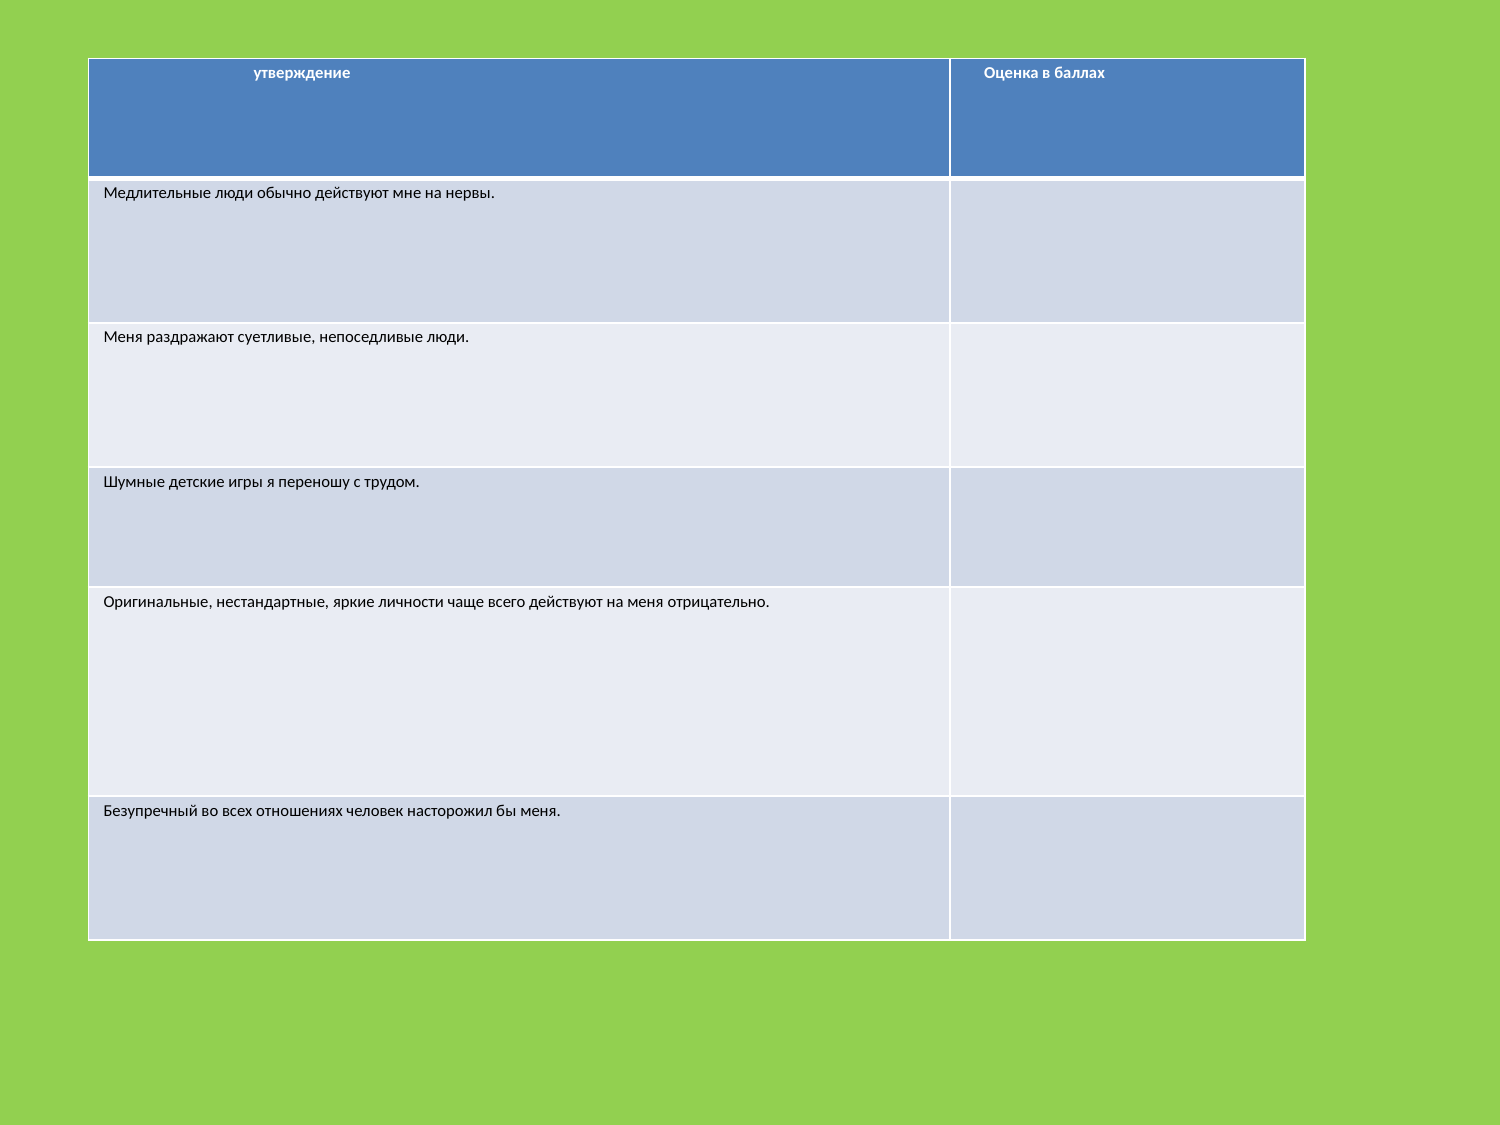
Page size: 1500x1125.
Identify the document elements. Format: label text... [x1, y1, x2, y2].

table_cell [951, 324, 1304, 466]
table_cell [951, 468, 1304, 586]
table_cell [951, 588, 1304, 795]
table_cell [951, 181, 1304, 322]
table_cell Медлительные люди обычно действуют мне на нервы. [89, 181, 949, 322]
table_cell [951, 797, 1304, 939]
table_cell Шумные детские игры я переношу с трудом. [89, 468, 949, 586]
table_cell Безупречный во всех отношениях человек насторожил бы меня. [89, 797, 949, 939]
table_header утверждение [89, 59, 949, 176]
table_cell Оригинальные, нестандартные, яркие личности чаще всего действуют на меня отрицательно. [89, 588, 949, 795]
table_cell Меня раздражают суетливые, непоседливые люди. [89, 324, 949, 466]
table_header Оценка в баллах [951, 59, 1304, 176]
